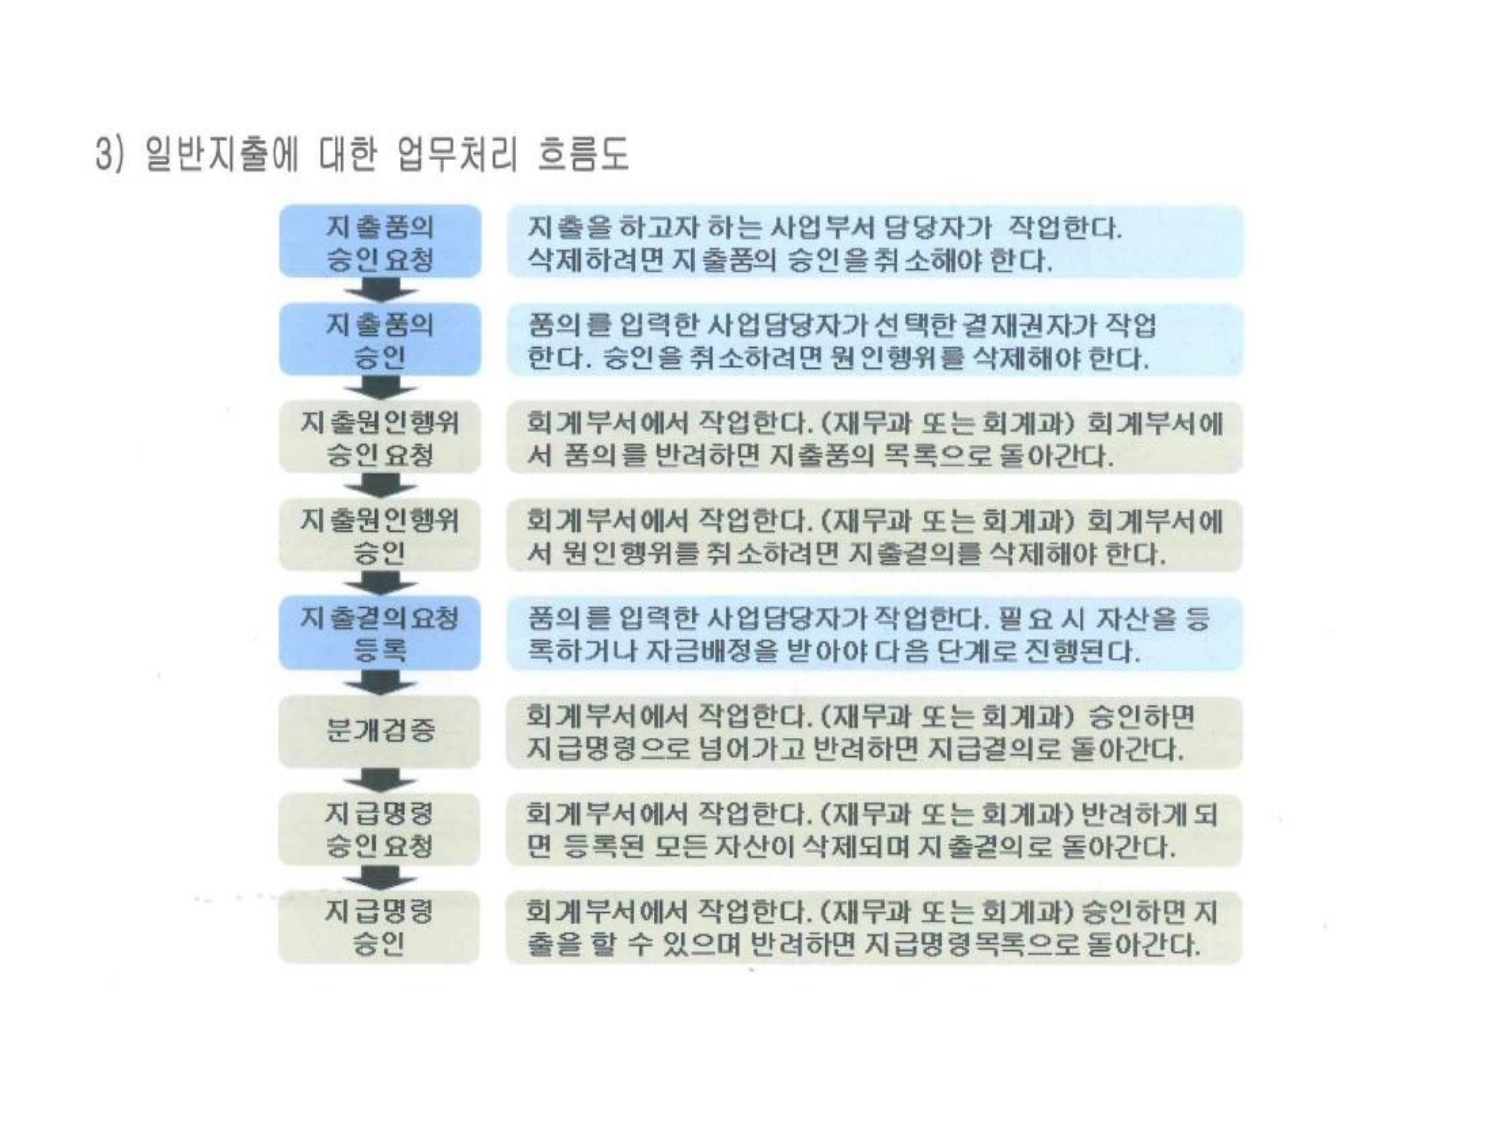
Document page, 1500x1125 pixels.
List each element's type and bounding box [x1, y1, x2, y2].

list [74, 101, 1426, 1036]
